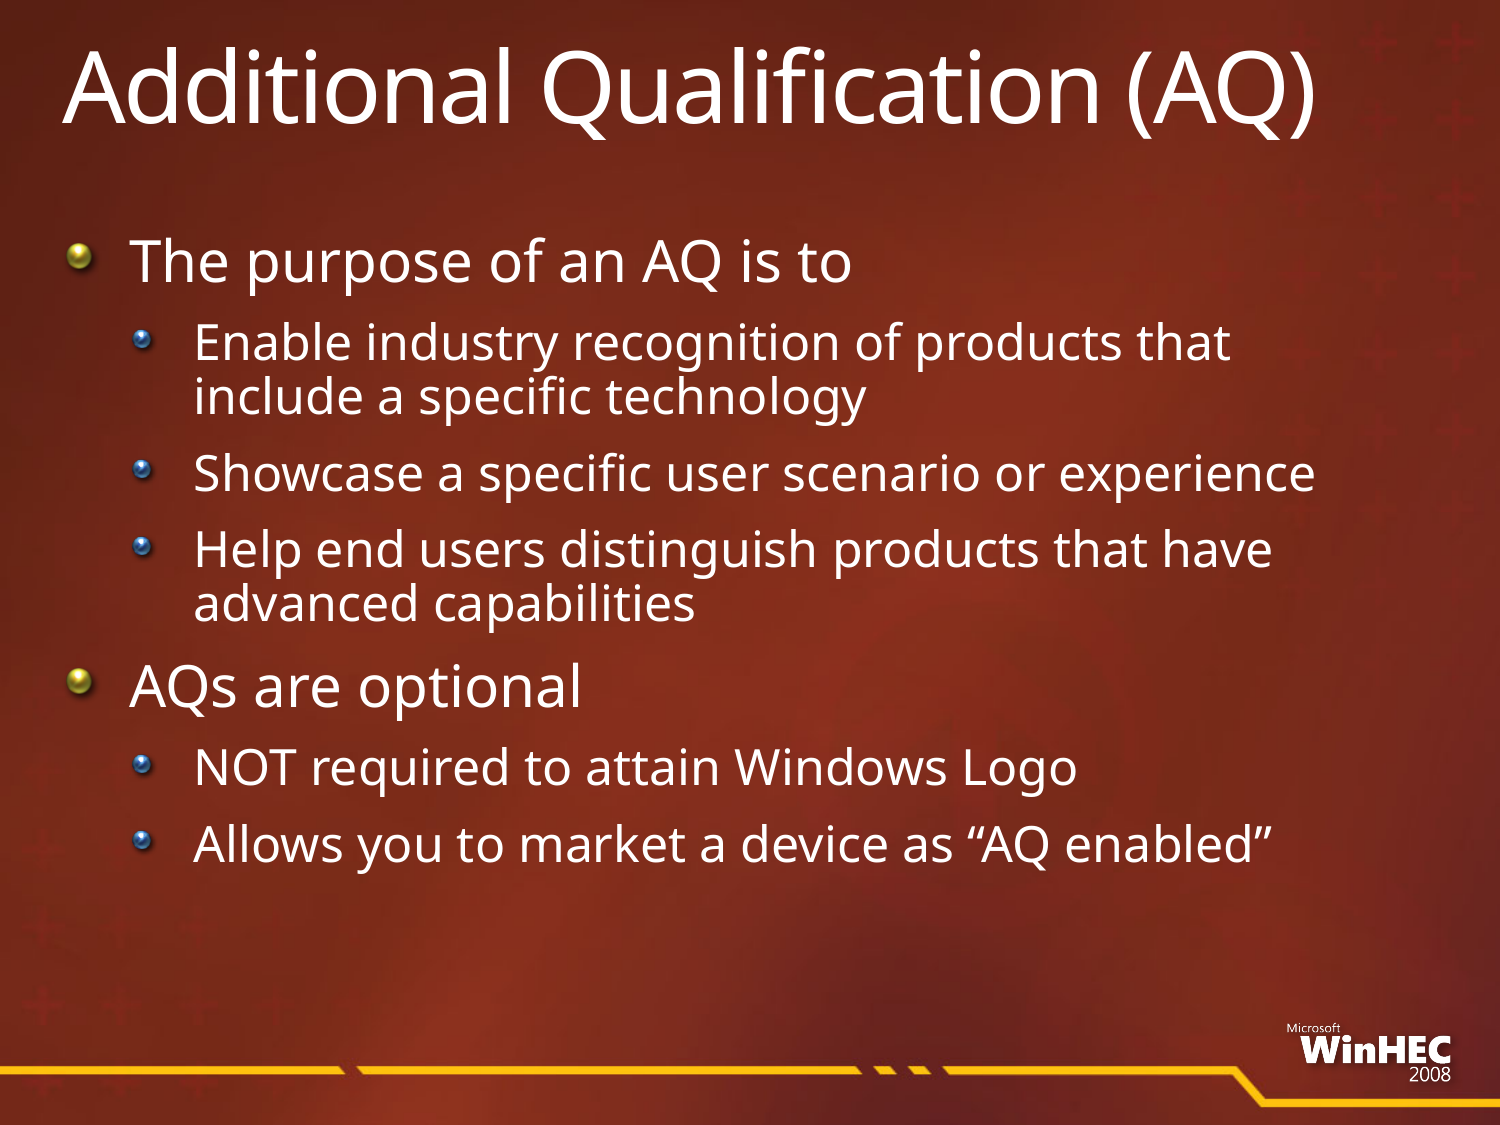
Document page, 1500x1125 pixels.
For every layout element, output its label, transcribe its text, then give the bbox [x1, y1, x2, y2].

title Additional Qualification (AQ) [62, 37, 1438, 147]
picture [0, 0, 1500, 1125]
list The purpose of an AQ is to Enable industry recognition of products that include a specific technology Showcase a specific user scenario or experience Help end users distinguish products that have advanced capabilities AQs are optional NOT required to attain Windows Logo Allows you to market a device as “AQ enabled” [62, 231, 1438, 1038]
